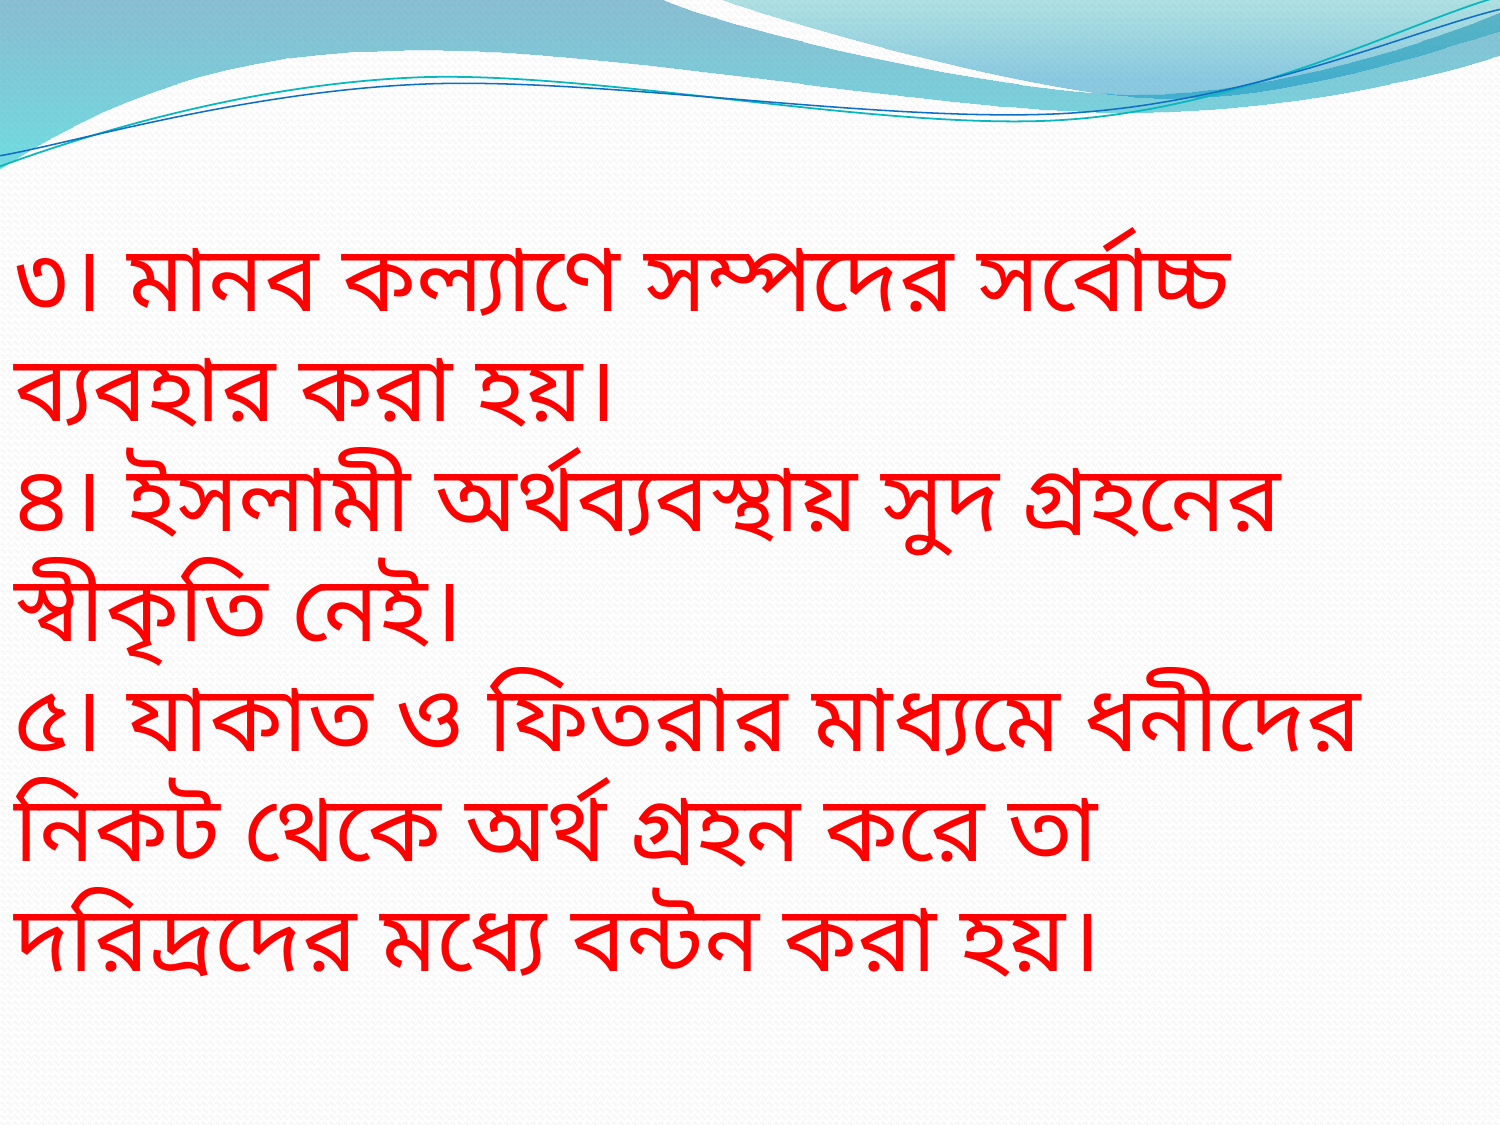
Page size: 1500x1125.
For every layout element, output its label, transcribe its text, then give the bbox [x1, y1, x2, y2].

text_box ৩। মানব কল্যাণে সম্পদের সর্বোচ্চ ব্যবহার করা হয়। ৪। ইসলামী অর্থব্যবস্থায় সুদ গ্রহনের স্বীকৃতি নেই। ৫। যাকাত ও ফিতরার মাধ্যমে ধনীদের নিকট থেকে অর্থ গ্রহন করে তা দরিদ্রদের মধ্যে বন্টন করা হয়। [0, 212, 1438, 997]
